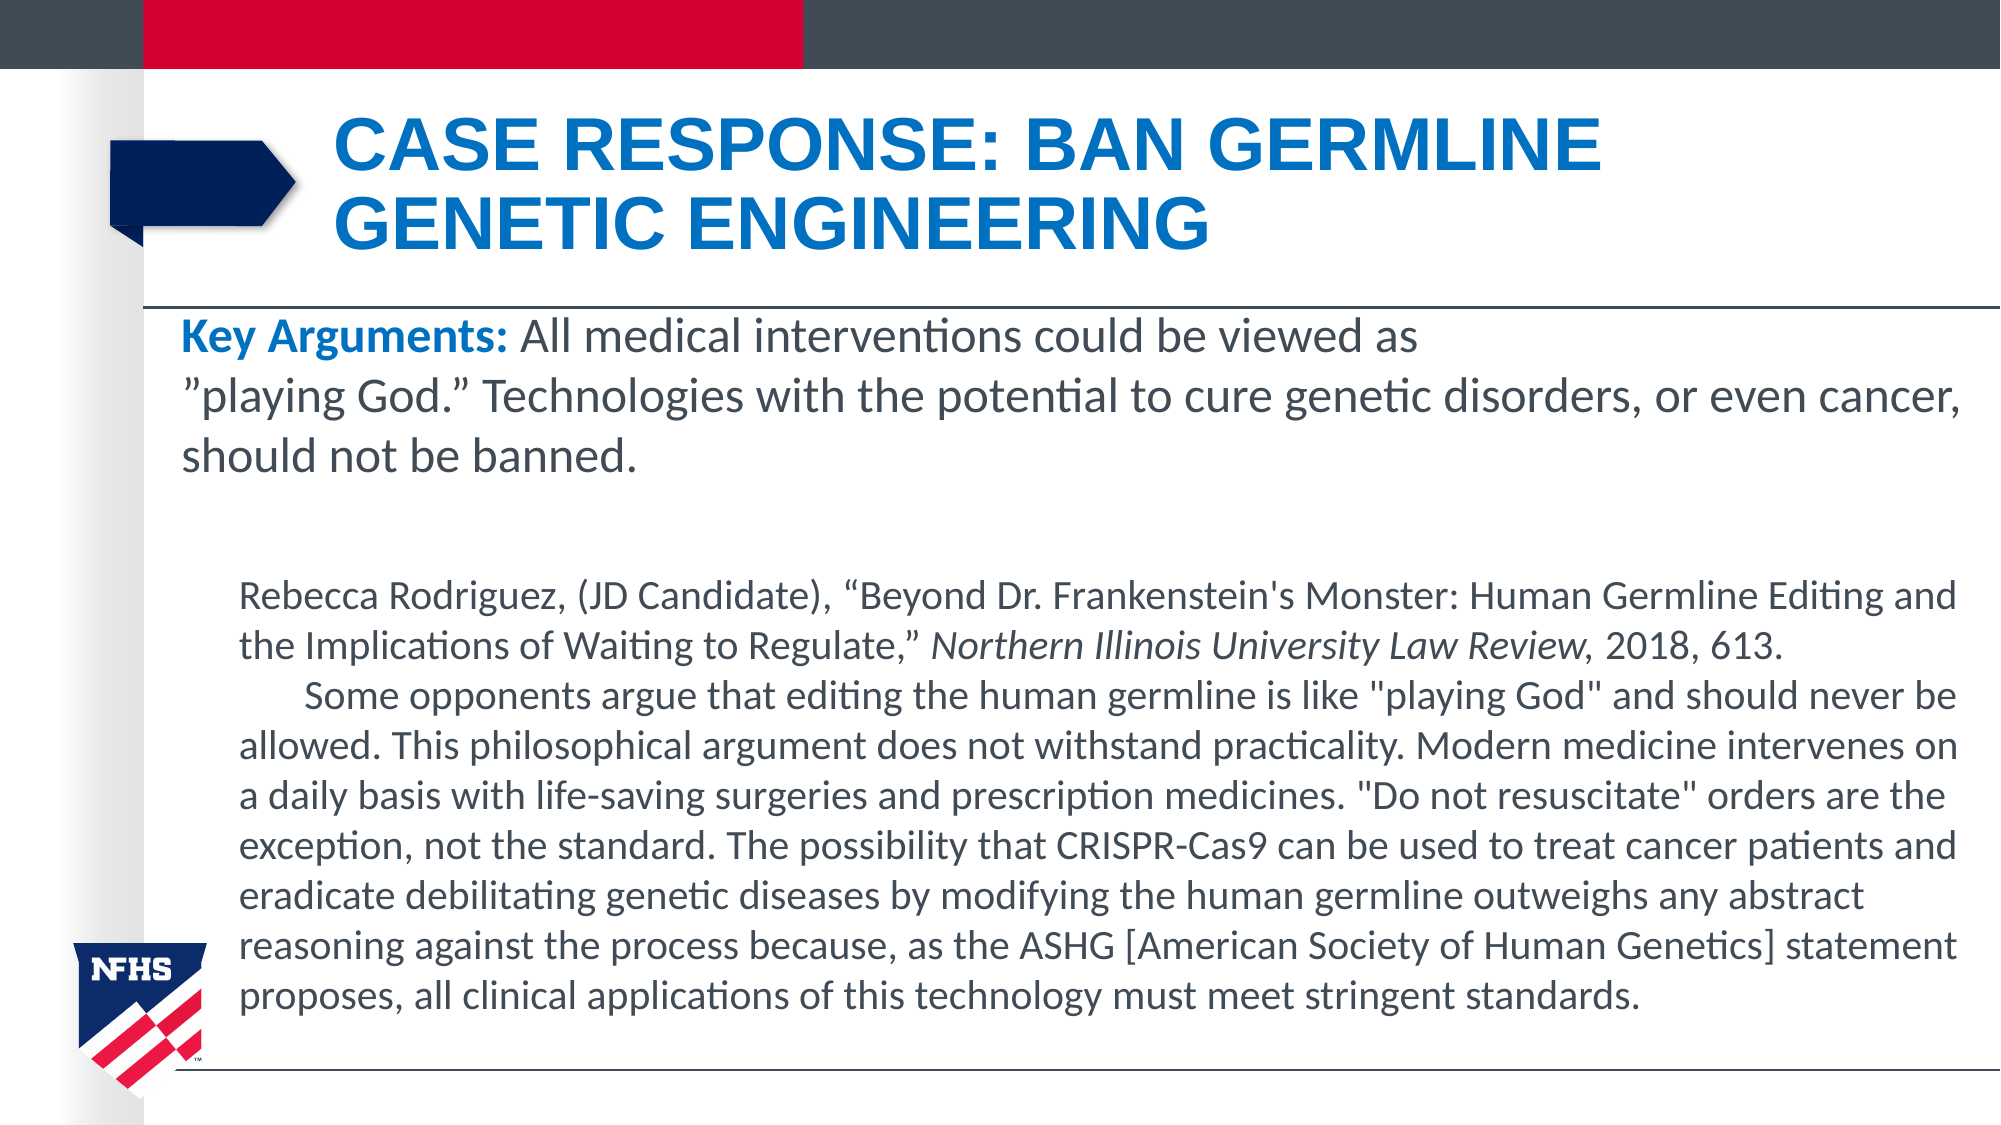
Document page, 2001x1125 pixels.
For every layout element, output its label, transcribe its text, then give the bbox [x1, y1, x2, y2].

title case response: Ban Germline Genetic Engineering [318, 85, 1964, 285]
picture [73, 943, 207, 1099]
list Key Arguments: All medical interventions could be viewed as ”playing God.” Technologies with the potential to cure genetic disorders, or even cancer, should not be banned. Rebecca Rodriguez, (JD Candidate), “Beyond Dr. Frankenstein's Monster: Human Germline Editing and the Implications of Waiting to Regulate,” Northern Illinois University Law Review, 2018, 613. Some opponents argue that editing the human germline is like "playing God" and should never be allowed. This philosophical argument does not withstand practicality. Modern medicine intervenes on a daily basis with life-saving surgeries and prescription medicines. "Do not resuscitate" orders are the exception, not the standard. The possibility that CRISPR-Cas9 can be used to treat cancer patients and eradicate debilitating genetic diseases by modifying the human germline outweighs any abstract reasoning against the process because, as the ASHG [American Society of Human Genetics] statement proposes, all clinical applications of this technology must meet stringent standards. [166, 295, 2000, 1072]
